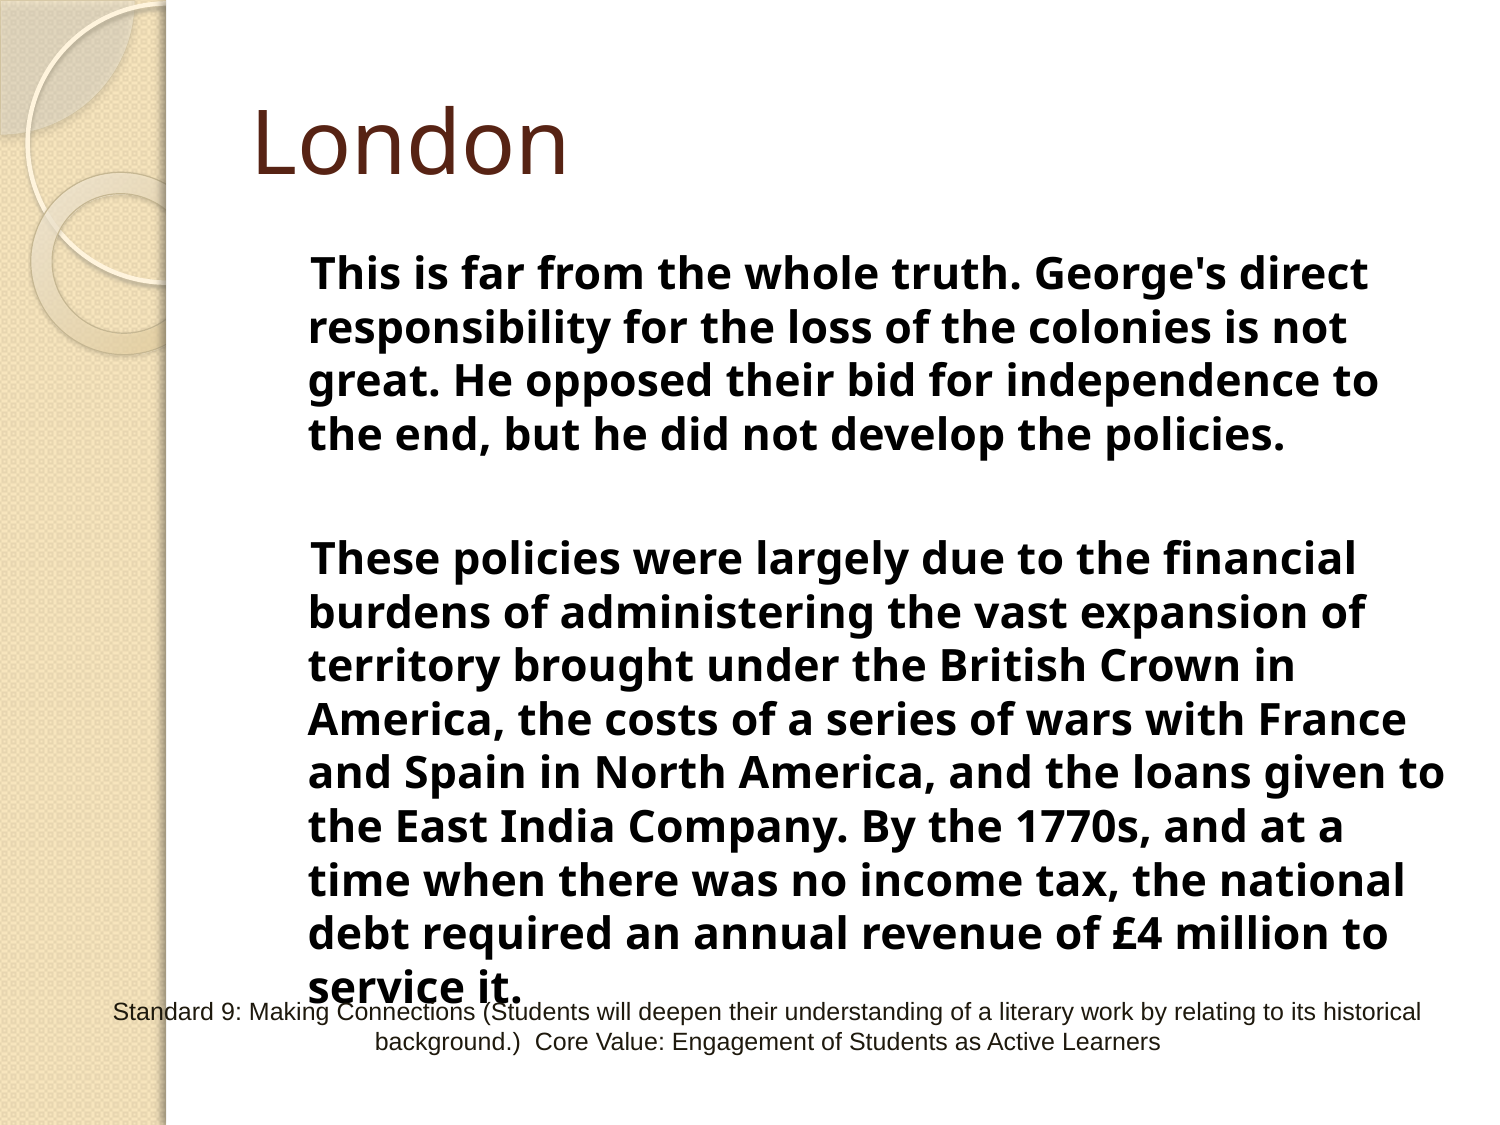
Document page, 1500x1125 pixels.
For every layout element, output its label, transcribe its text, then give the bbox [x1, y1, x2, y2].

footer Standard 9: Making Connections (Students will deepen their understanding of a literary work by relating to its historical background.) Core Value: Engagement of Students as Active Learners [37, 999, 1500, 1063]
list This is far from the whole truth. George's direct responsibility for the loss of the colonies is not great. He opposed their bid for independence to the end, but he did not develop the policies. These policies were largely due to the financial burdens of administering the vast expansion of territory brought under the British Crown in America, the costs of a series of wars with France and Spain in North America, and the loans given to the East India Company. By the 1770s, and at a time when there was no income tax, the national debt required an annual revenue of £4 million to service it. [235, 237, 1466, 999]
title London [235, 45, 1466, 233]
